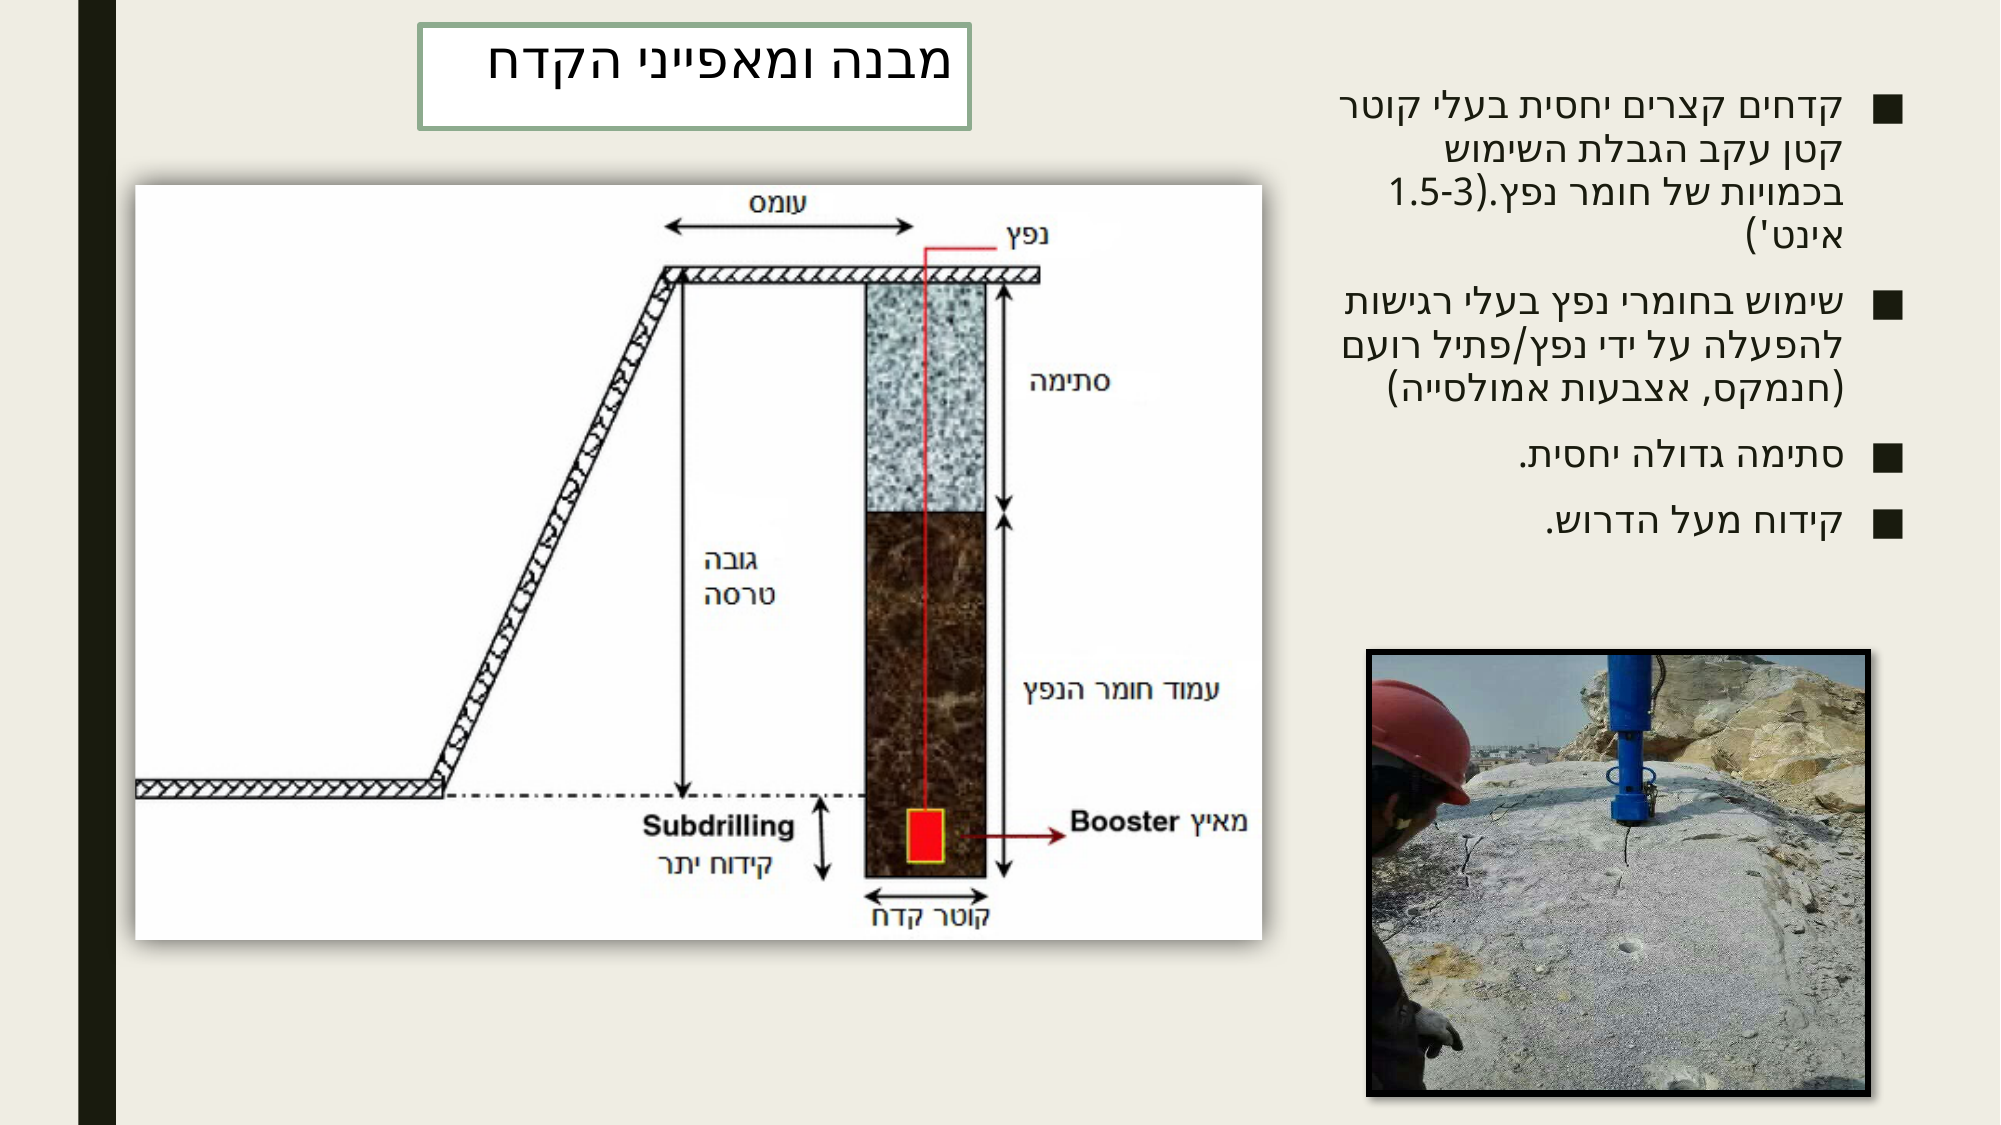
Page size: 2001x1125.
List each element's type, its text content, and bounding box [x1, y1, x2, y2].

title מבנה ומאפייני הקדח [417, 22, 972, 131]
picture [135, 185, 1263, 940]
picture [1371, 655, 1865, 1091]
list קדחים קצרים יחסית בעלי קוטר קטן עקב הגבלת השימוש בכמויות של חומר נפץ.(1.5-3 אינט') שימוש בחומרי נפץ בעלי רגישות להפעלה על ידי נפץ/פתיל רועם (חנמקס, אצבעות אמולסייה) סתימה גדולה יחסית. קידוח מעל הדרוש. [1318, 76, 1919, 588]
